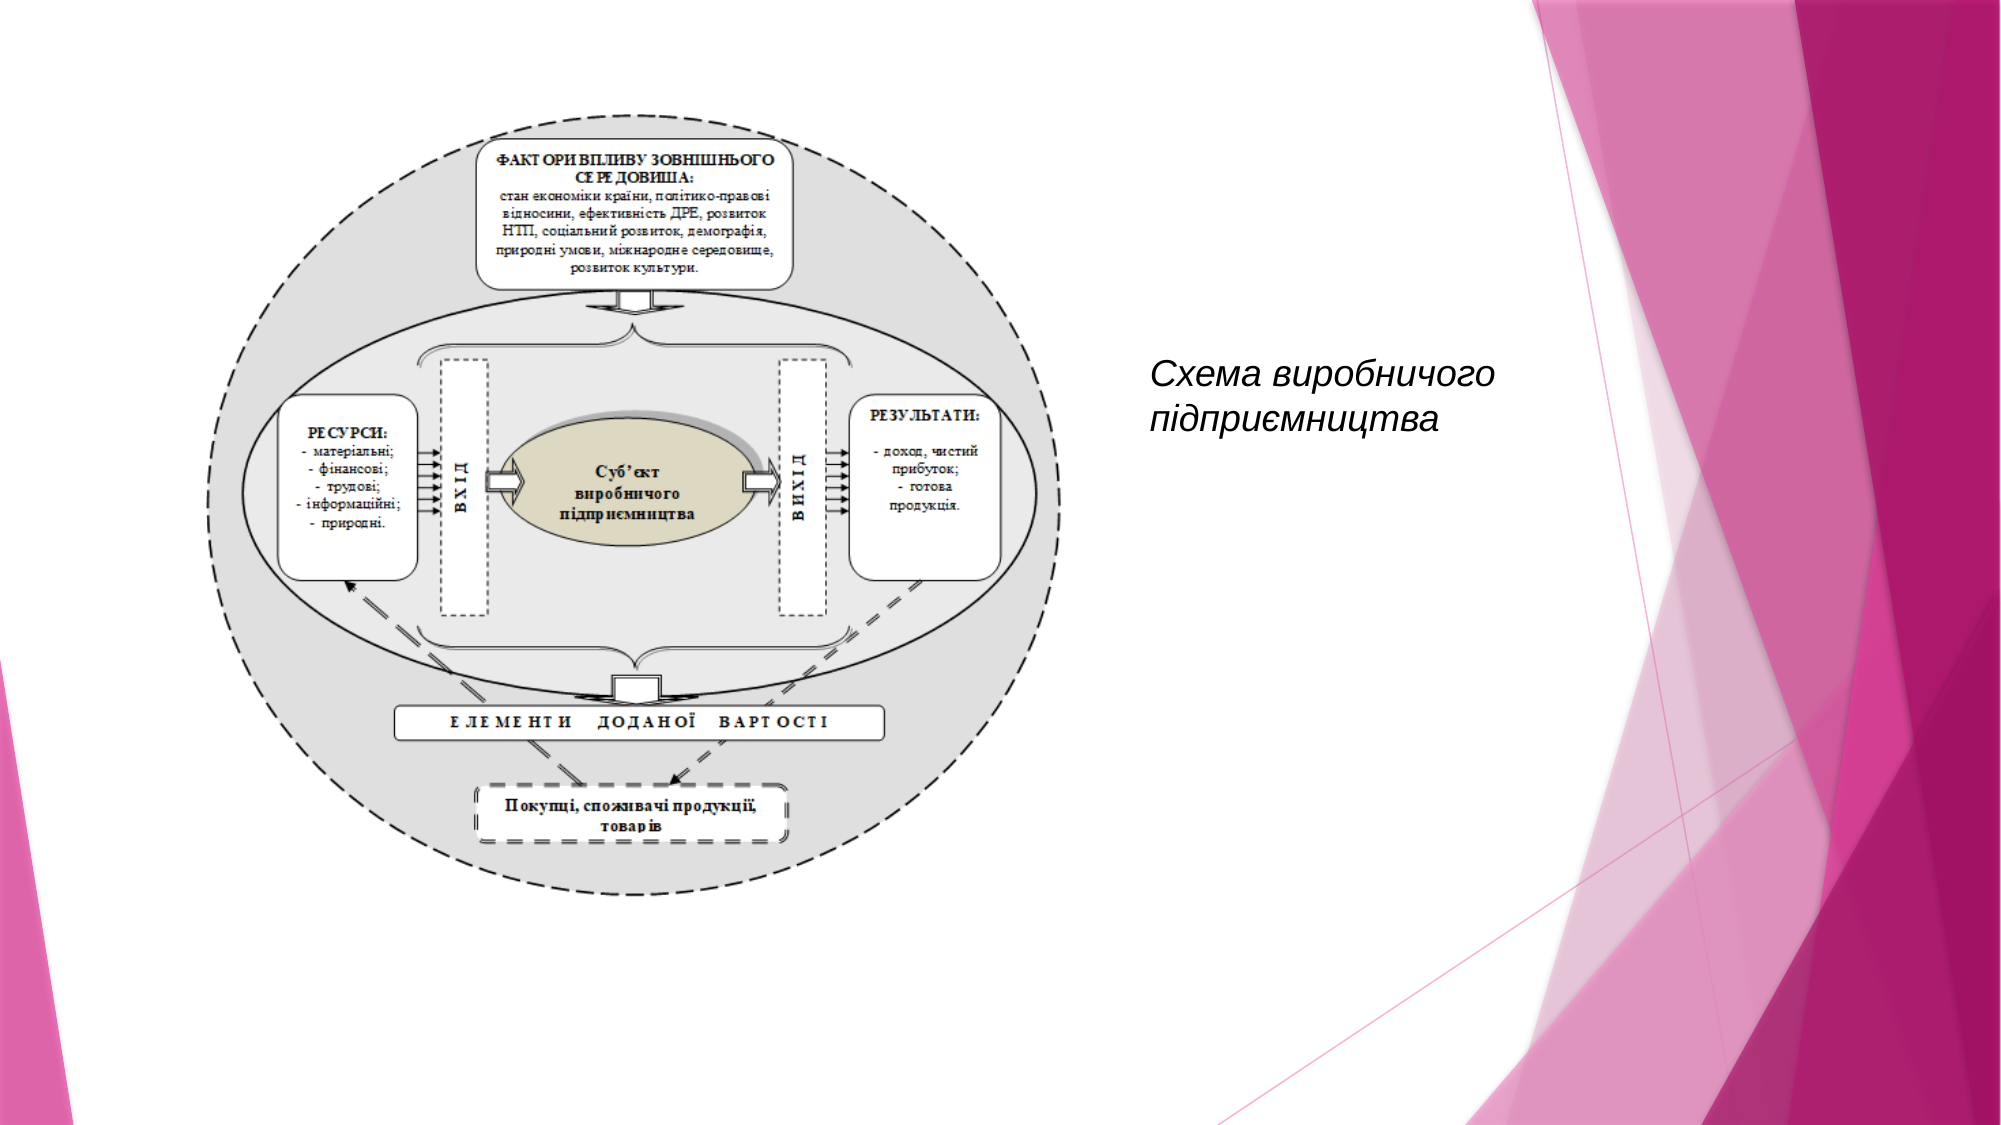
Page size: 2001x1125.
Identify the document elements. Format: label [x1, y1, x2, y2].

list [206, 113, 2000, 1125]
